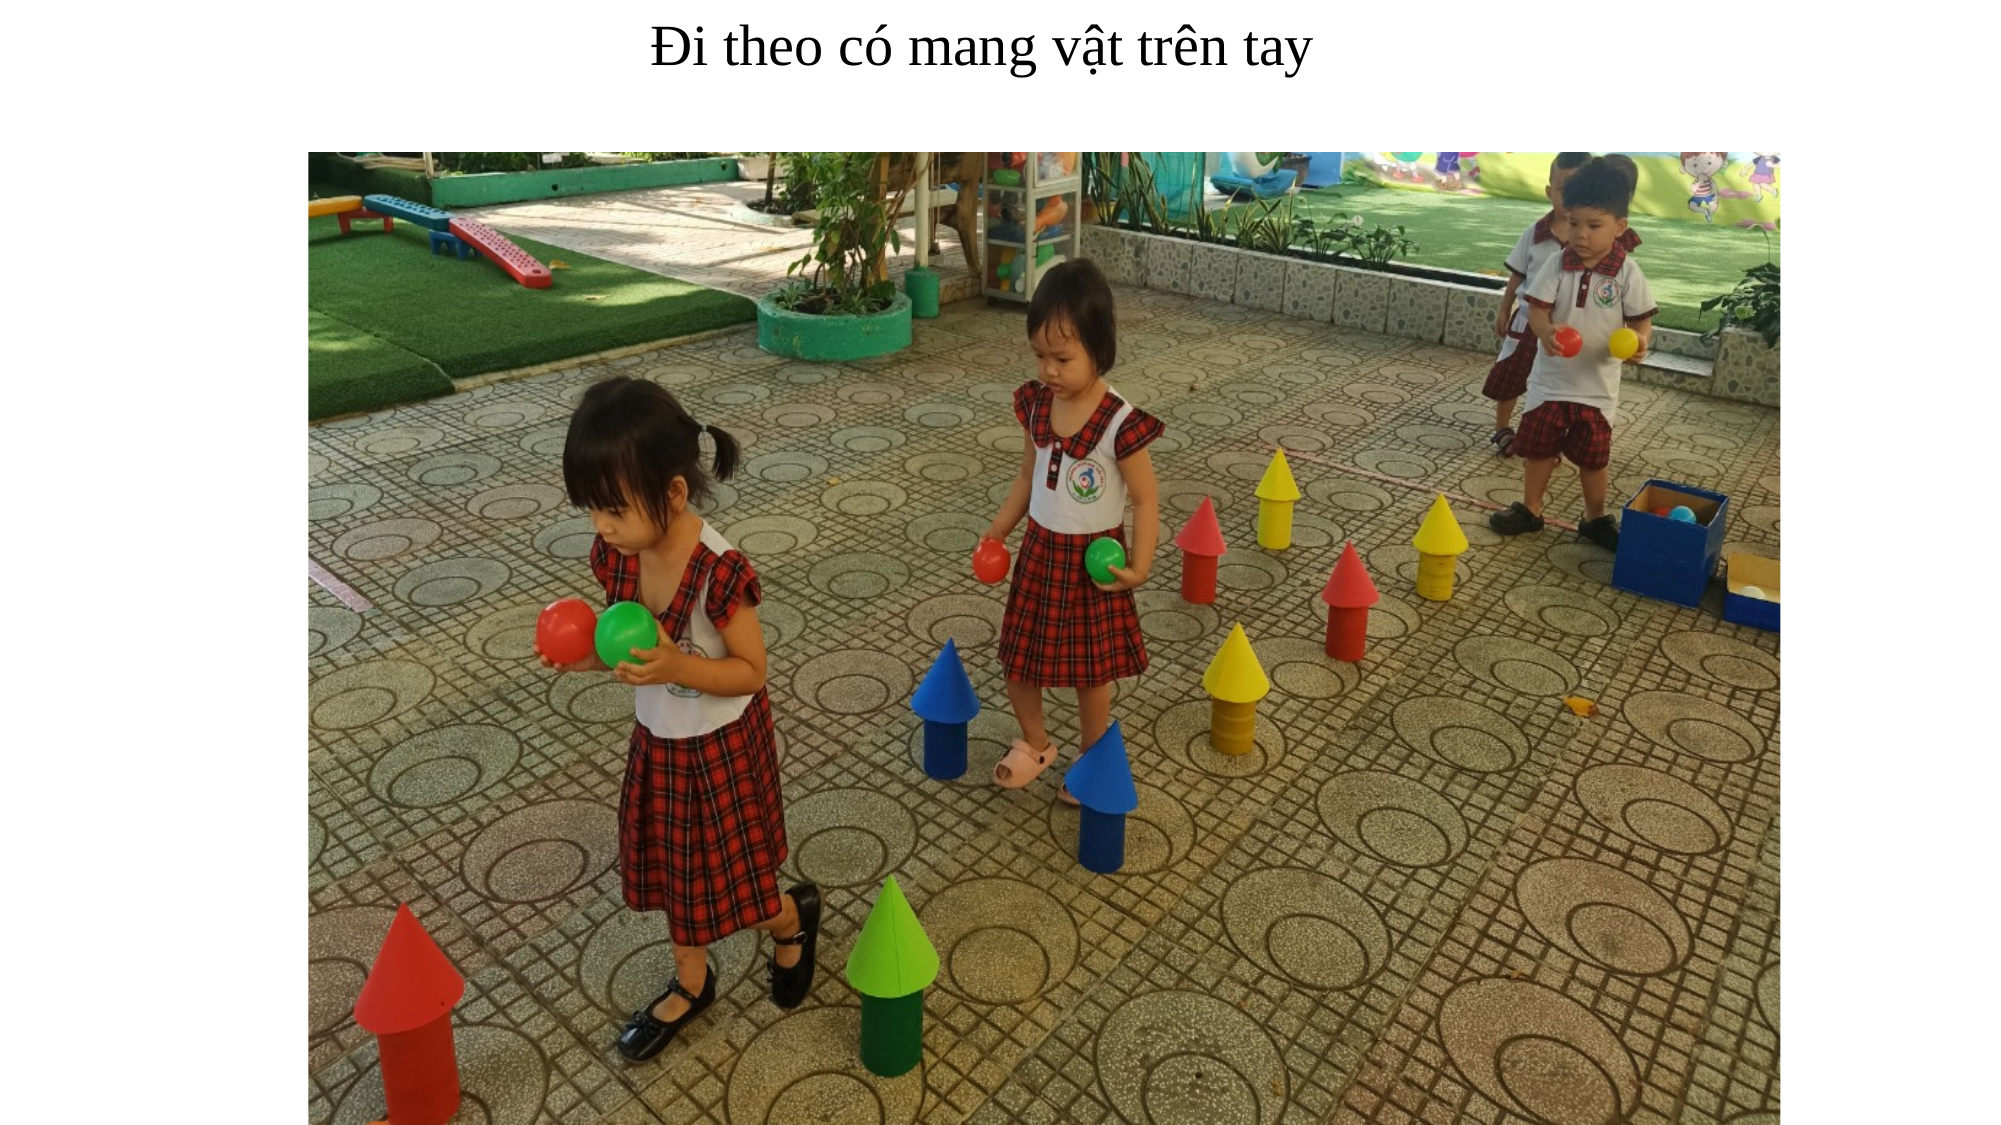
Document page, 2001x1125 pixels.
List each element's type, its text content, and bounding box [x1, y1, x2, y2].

picture [308, 152, 1781, 1125]
text_box Đi theo có mang vật trên tay [636, 0, 1362, 85]
